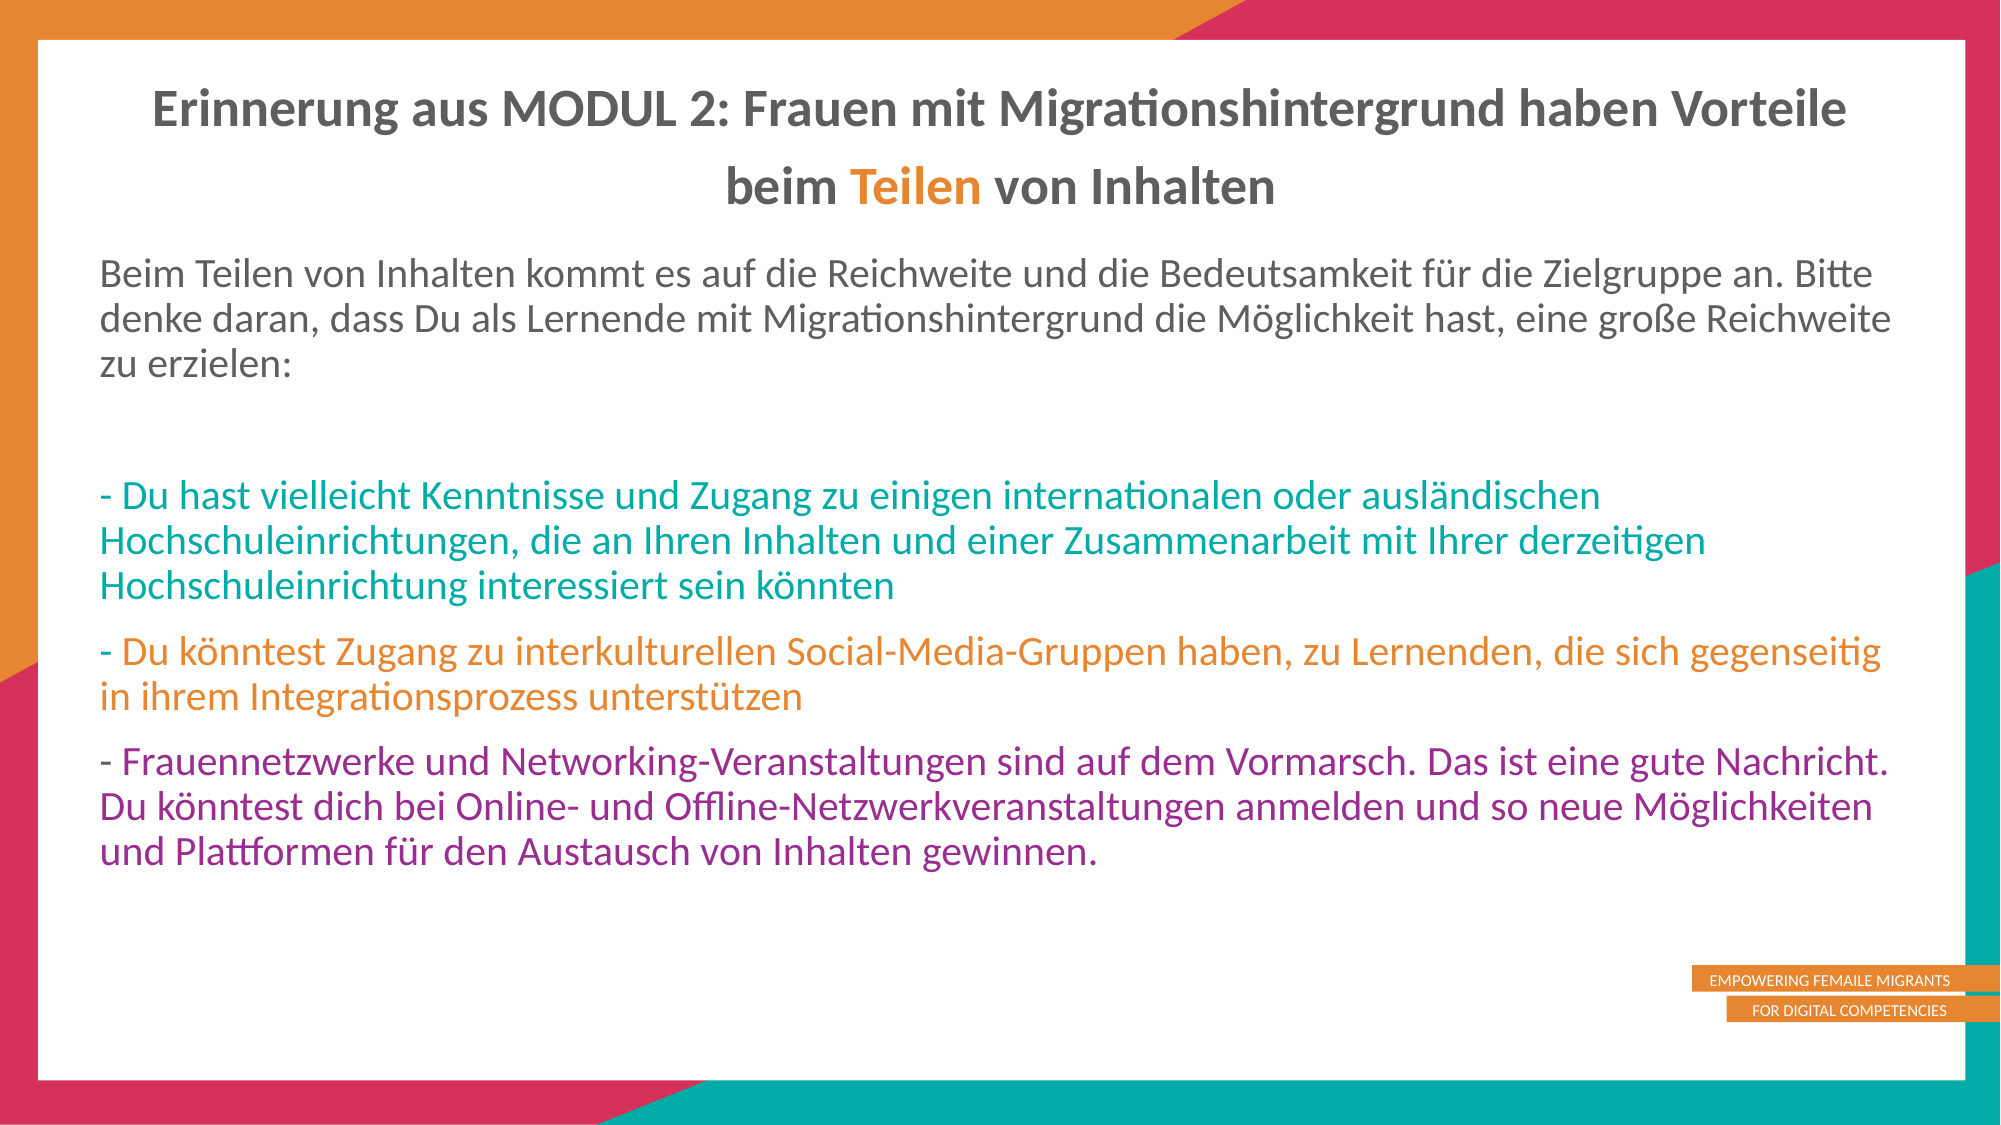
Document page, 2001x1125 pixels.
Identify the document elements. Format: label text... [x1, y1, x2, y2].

list Erinnerung aus MODUL 2: Frauen mit Migrationshintergrund haben Vorteile beim Teilen von Inhalten [84, 52, 1918, 227]
list Beim Teilen von Inhalten kommt es auf die Reichweite und die Bedeutsamkeit für die Zielgruppe an. Bitte denke daran, dass Du als Lernende mit Migrationshintergrund die Möglichkeit hast, eine große Reichweite zu erzielen: - Du hast vielleicht Kenntnisse und Zugang zu einigen internationalen oder ausländischen Hochschuleinrichtungen, die an Ihren Inhalten und einer Zusammenarbeit mit Ihrer derzeitigen Hochschuleinrichtung interessiert sein könnten - Du könntest Zugang zu interkulturellen Social-Media-Gruppen haben, zu Lernenden, die sich gegenseitig in ihrem Integrationsprozess unterstützen - Frauennetzwerke und Networking-Veranstaltungen sind auf dem Vormarsch. Das ist eine gute Nachricht. Du könntest dich bei Online- und Offline-Netzwerkveranstaltungen anmelden und so neue Möglichkeiten und Plattformen für den Austausch von Inhalten gewinnen. [84, 244, 1915, 1049]
